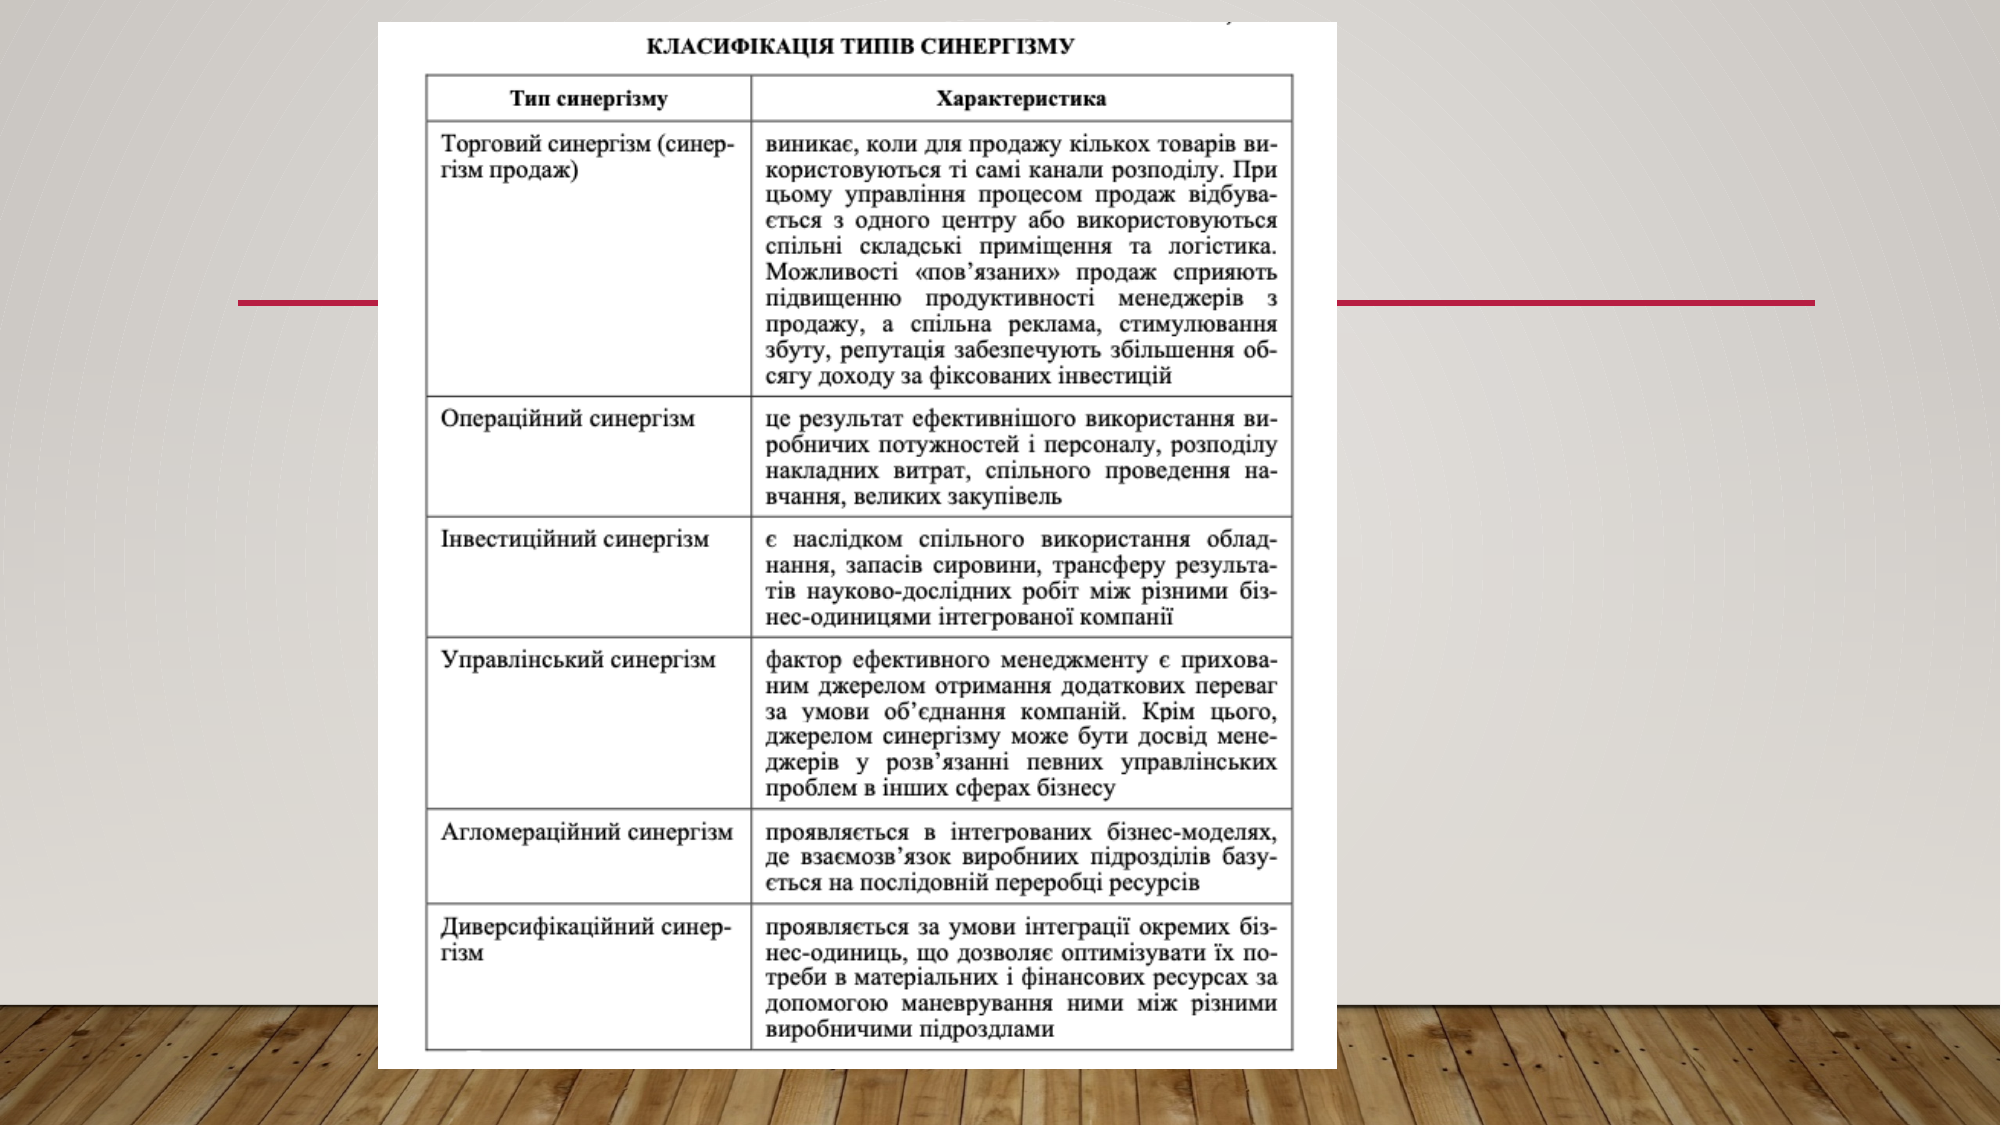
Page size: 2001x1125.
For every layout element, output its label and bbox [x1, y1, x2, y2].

picture [0, 1005, 2000, 1125]
list [378, 22, 1338, 1070]
